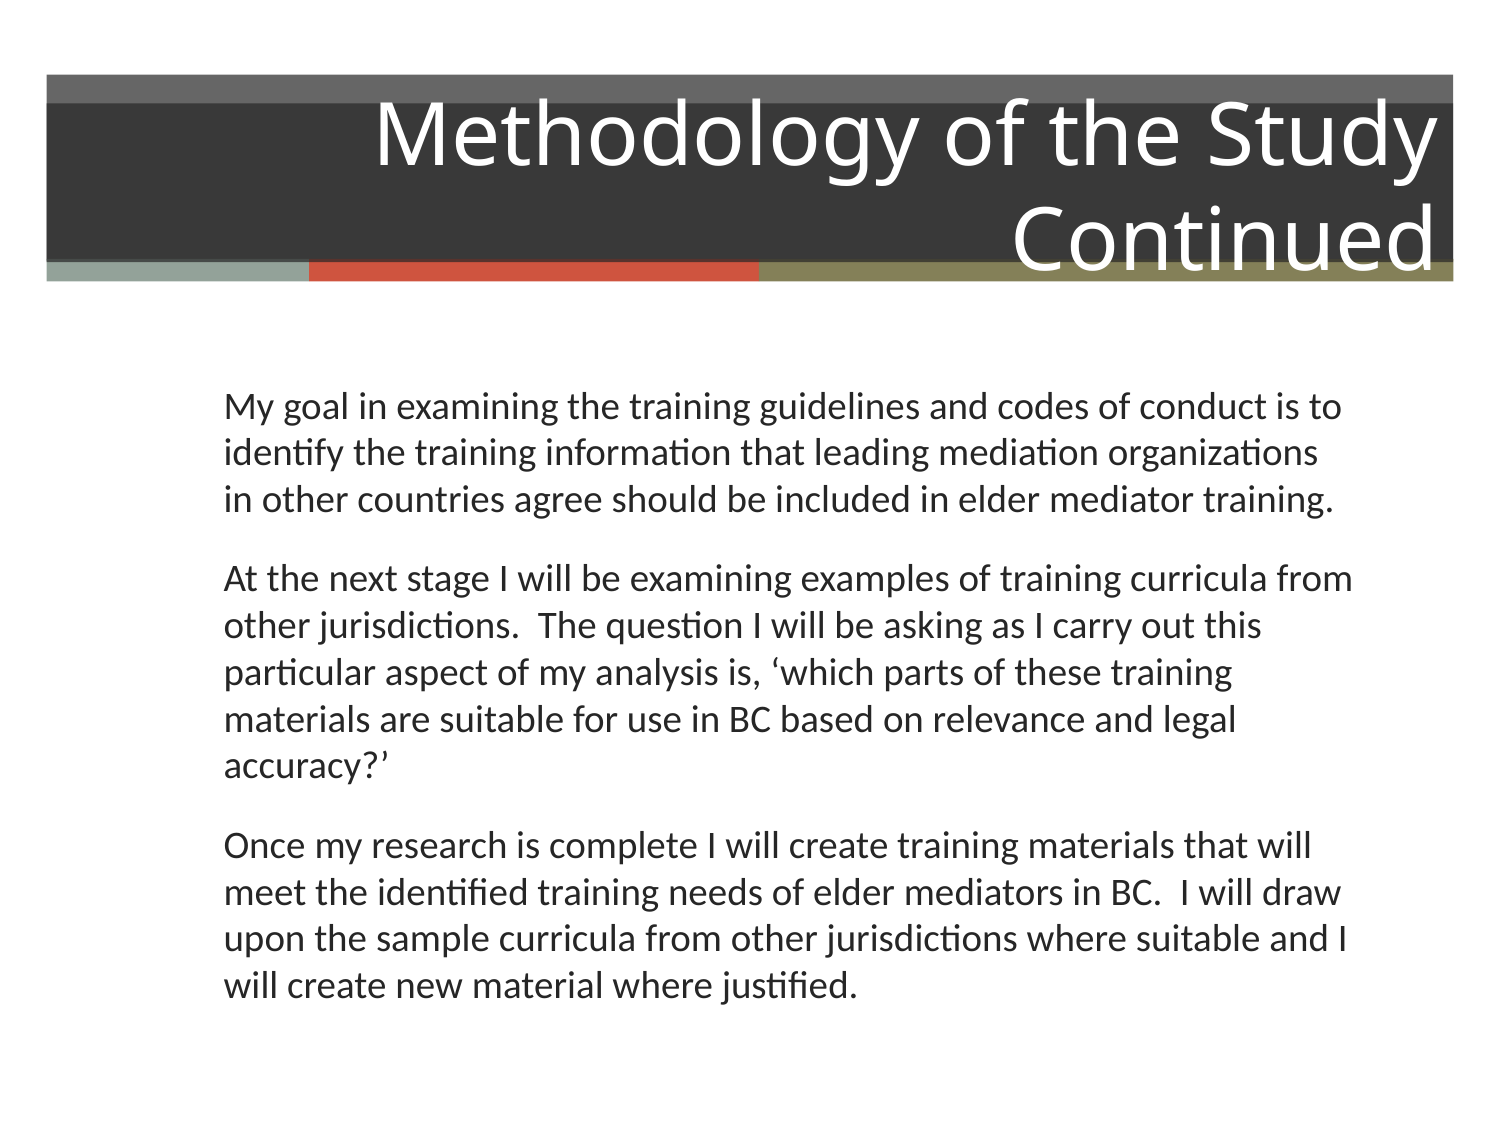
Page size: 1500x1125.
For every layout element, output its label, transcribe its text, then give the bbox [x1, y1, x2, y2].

list My goal in examining the training guidelines and codes of conduct is to identify the training information that leading mediation organizations in other countries agree should be included in elder mediator training. At the next stage I will be examining examples of training curricula from other jurisdictions. The question I will be asking as I carry out this particular aspect of my analysis is, ‘which parts of these training materials are suitable for use in BC based on relevance and legal accuracy?’ Once my research is complete I will create training materials that will meet the identified training needs of elder mediators in BC. I will draw upon the sample curricula from other jurisdictions where suitable and I will create new material where justified. [208, 372, 1370, 1028]
title Methodology of the Study Continued [46, 103, 1454, 263]
